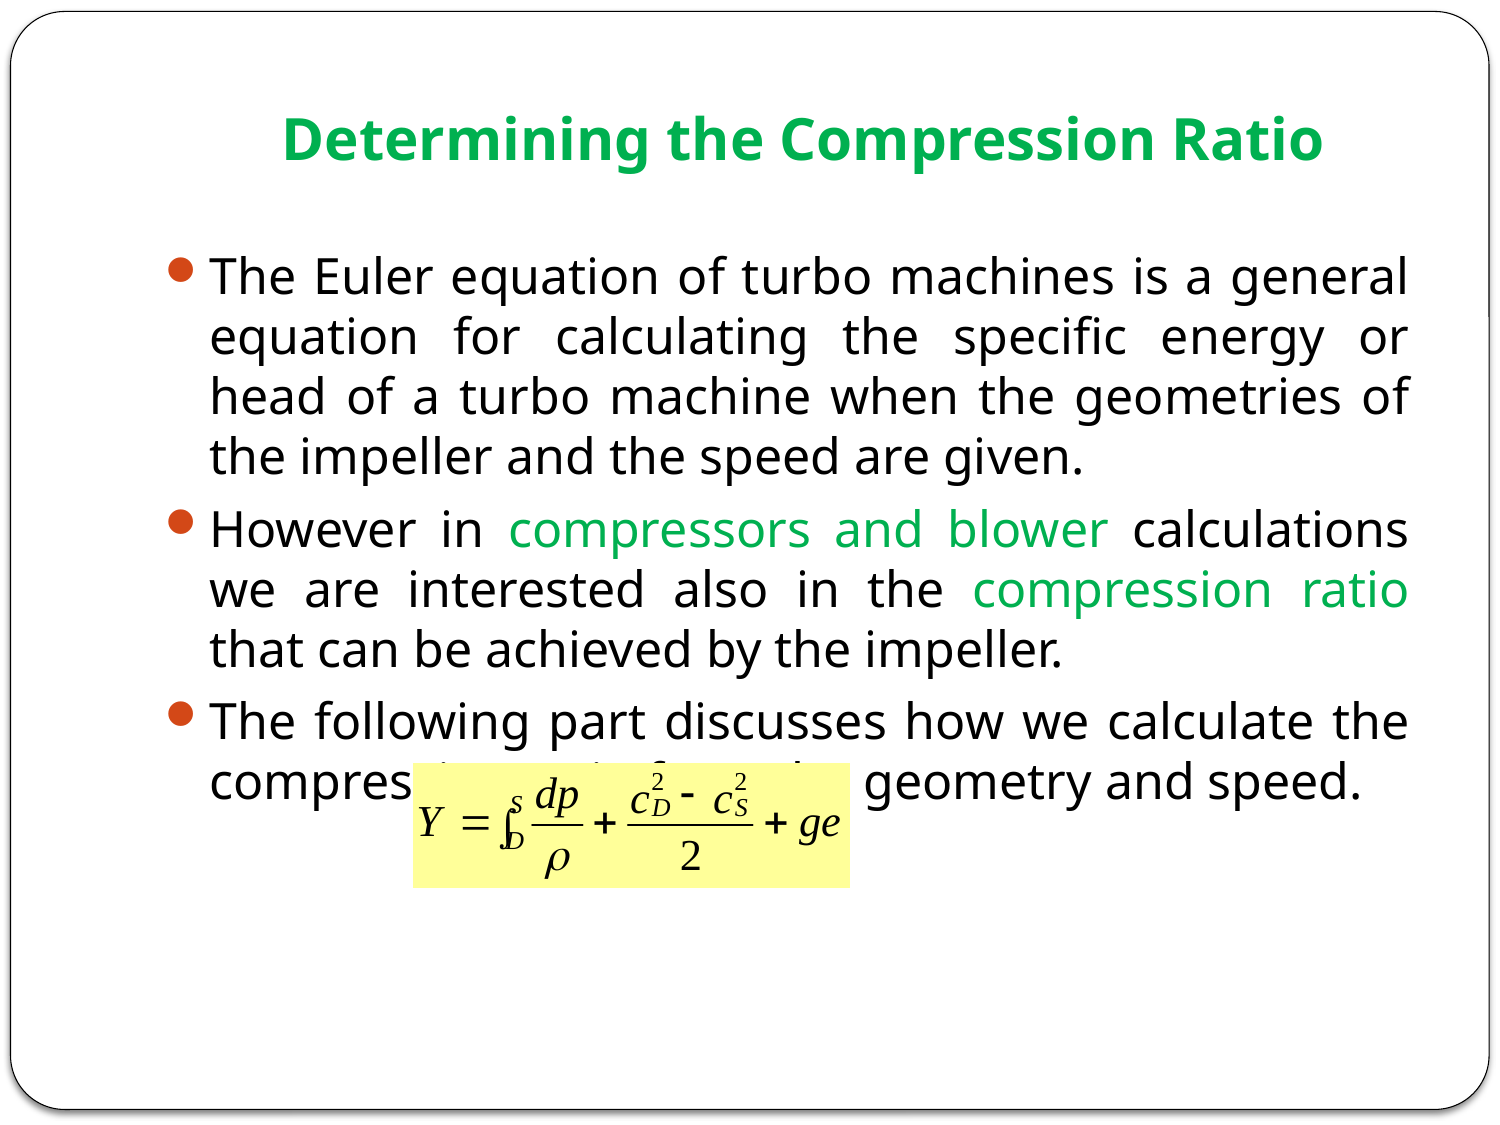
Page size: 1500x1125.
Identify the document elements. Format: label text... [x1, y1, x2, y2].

title Determining the Compression Ratio [150, 45, 1425, 233]
list The Euler equation of turbo machines is a general equation for calculating the specific energy or head of a turbo machine when the geometries of the impeller and the speed are given. However in compressors and blower calculations we are interested also in the compression ratio that can be achieved by the impeller. The following part discusses how we calculate the compression ratio from the geometry and speed. [150, 237, 1425, 988]
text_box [412, 762, 851, 889]
